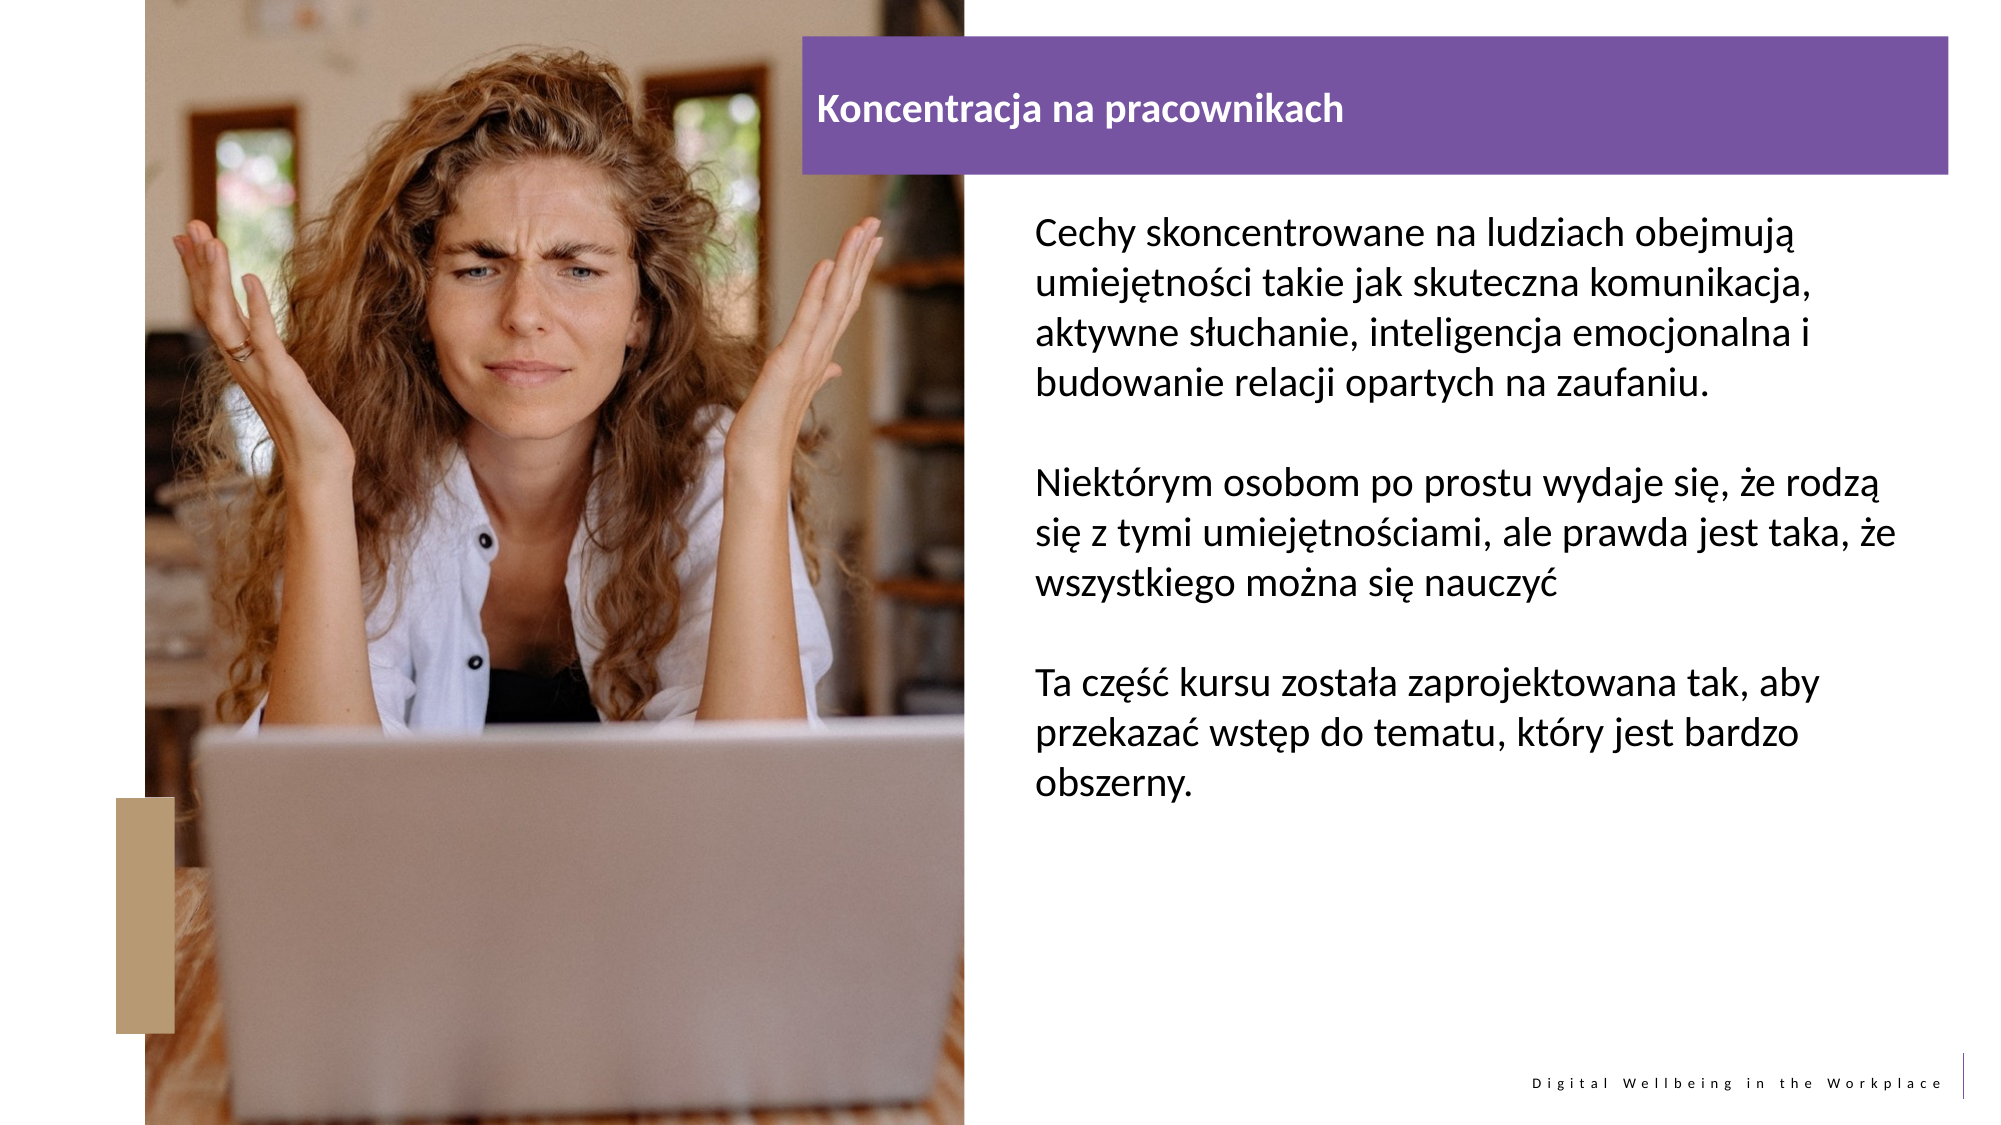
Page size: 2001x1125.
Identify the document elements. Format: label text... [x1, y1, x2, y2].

picture [145, 0, 965, 1125]
list Cechy skoncentrowane na ludziach obejmują umiejętności takie jak skuteczna komunikacja, aktywne słuchanie, inteligencja emocjonalna i budowanie relacji opartych na zaufaniu. Niektórym osobom po prostu wydaje się, że rodzą się z tymi umiejętnościami, ale prawda jest taka, że wszystkiego można się nauczyć Ta część kursu została zaprojektowana tak, aby przekazać wstęp do tematu, który jest bardzo obszerny. [1020, 197, 1935, 988]
list Koncentracja na pracownikach [965, 36, 1949, 175]
